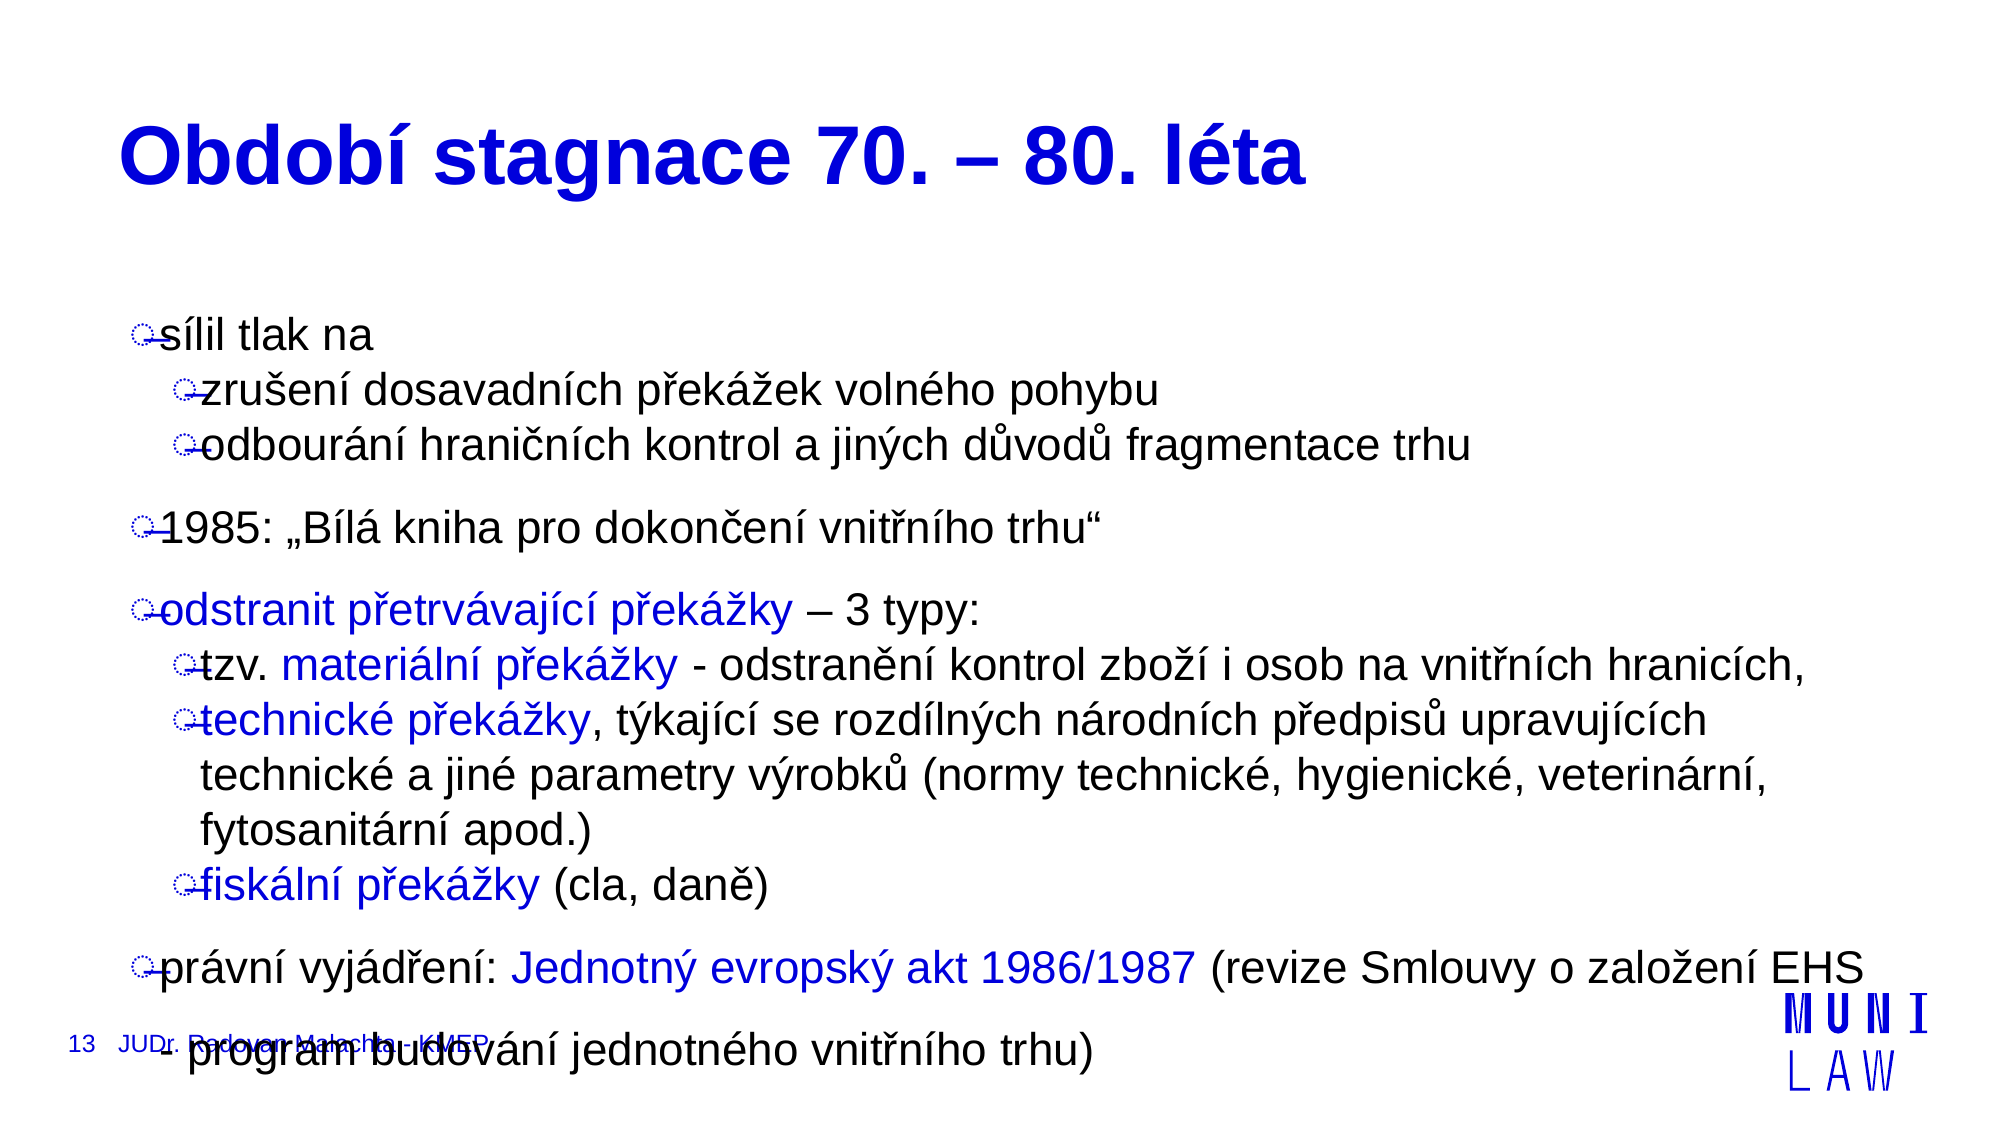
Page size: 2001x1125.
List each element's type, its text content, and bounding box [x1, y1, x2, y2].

footer JUDr. Radovan Malachta - KMEP [118, 1021, 1418, 1063]
title Období stagnace 70. – 80. léta [118, 118, 1883, 193]
list sílil tlak na zrušení dosavadních překážek volného pohybu odbourání hraničních kontrol a jiných důvodů fragmentace trhu 1985: „Bílá kniha pro dokončení vnitřního trhu“ odstranit přetrvávající překážky – 3 typy: tzv. materiální překážky - odstranění kontrol zboží i osob na vnitřních hranicích, technické překážky, týkající se rozdílných národních předpisů upravujících technické a jiné parametry výrobků (normy technické, hygienické, veterinární, fytosanitární apod.) fiskální překážky (cla, daně) právní vyjádření: Jednotný evropský akt 1986/1987 (revize Smlouvy o založení EHS - program budování jednotného vnitřního trhu) [118, 277, 1883, 957]
slide_number 13 [67, 1021, 110, 1063]
